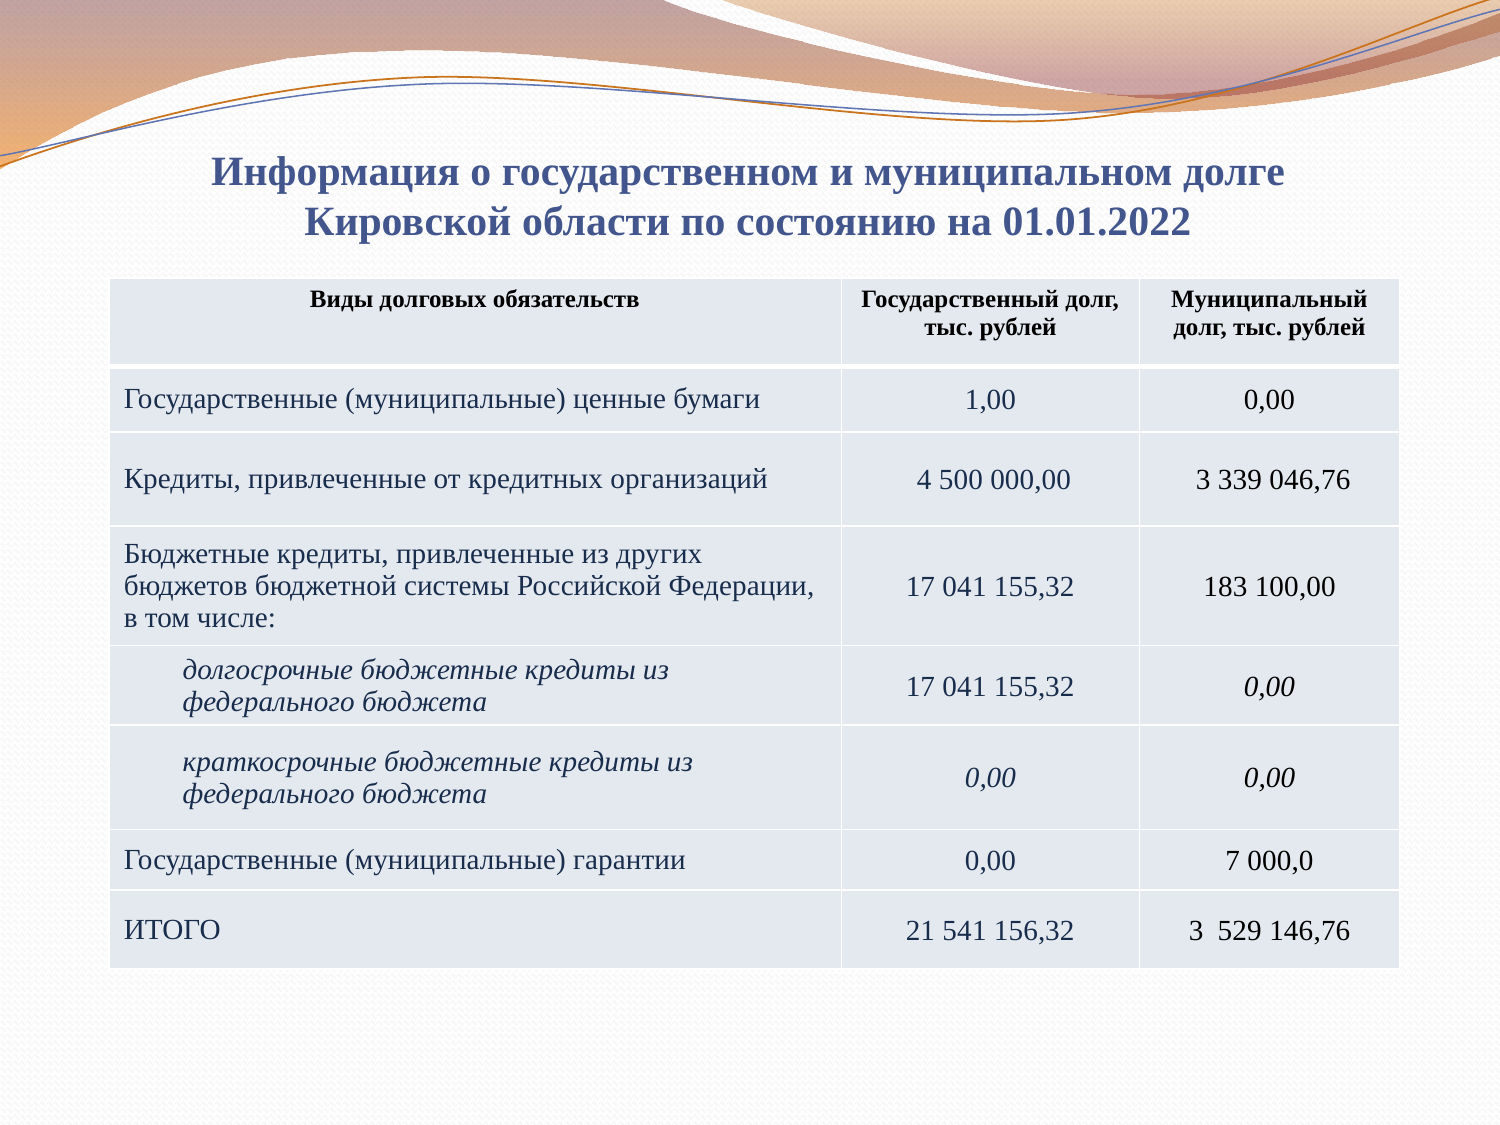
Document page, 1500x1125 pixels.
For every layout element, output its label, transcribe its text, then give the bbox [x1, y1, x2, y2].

table_cell 0,00 [842, 726, 1139, 829]
table_cell 0,00 [1140, 369, 1399, 431]
table_cell 3 339 046,76 [1140, 433, 1399, 525]
table_cell 0,00 [1140, 726, 1399, 829]
table_cell 0,00 [1140, 646, 1399, 724]
table_cell ИТОГО [110, 891, 841, 968]
table_header Муниципальный долг, тыс. рублей [1140, 279, 1399, 364]
table_cell 21 541 156,32 [842, 891, 1139, 968]
table_cell 17 041 155,32 [842, 646, 1139, 724]
table_cell 4 500 000,00 [842, 433, 1139, 525]
table_cell 7 000,0 [1140, 830, 1399, 889]
table_cell 183 100,00 [1140, 527, 1399, 645]
table_cell Кредиты, привлеченные от кредитных организаций [110, 433, 841, 525]
table_cell 17 041 155,32 [842, 527, 1139, 645]
table_cell краткосрочные бюджетные кредиты из федерального бюджета [110, 726, 841, 829]
table_cell Государственные (муниципальные) гарантии [110, 830, 841, 889]
table_header Государственный долг, тыс. рублей [842, 279, 1139, 364]
table_cell Бюджетные кредиты, привлеченные из других бюджетов бюджетной системы Российской Федерации, в том числе: [110, 527, 841, 645]
table_cell Государственные (муниципальные) ценные бумаги [110, 369, 841, 431]
table_cell 0,00 [842, 830, 1139, 889]
table_cell долгосрочные бюджетные кредиты из федерального бюджета [110, 646, 841, 724]
table_cell 3 529 146,76 [1140, 891, 1399, 968]
table_cell 1,00 [842, 369, 1139, 431]
table_header Виды долговых обязательств [110, 279, 841, 364]
title Информация о государственном и муниципальном долге Кировской области по состоянию на 01.01.2022 [84, 101, 1412, 244]
